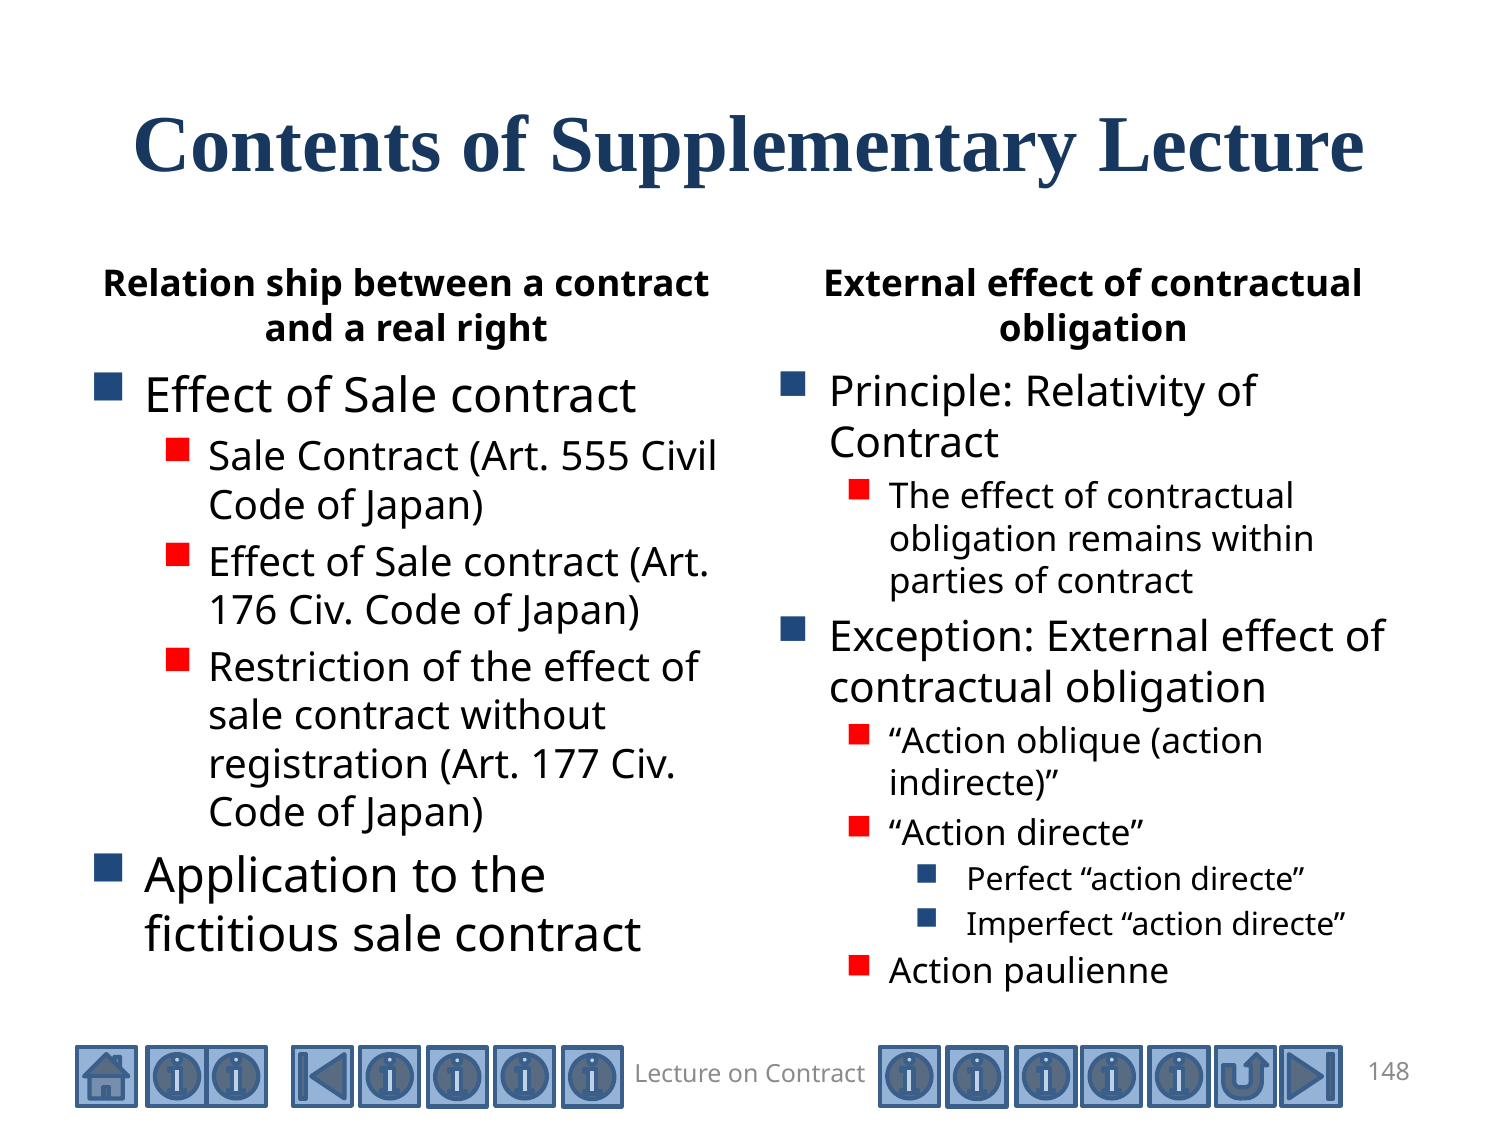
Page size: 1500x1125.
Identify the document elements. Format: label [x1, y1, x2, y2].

slide_number [1074, 1042, 1425, 1103]
list [761, 251, 1425, 1005]
title [75, 45, 1425, 233]
list [75, 251, 738, 1005]
footer [512, 1042, 988, 1103]
